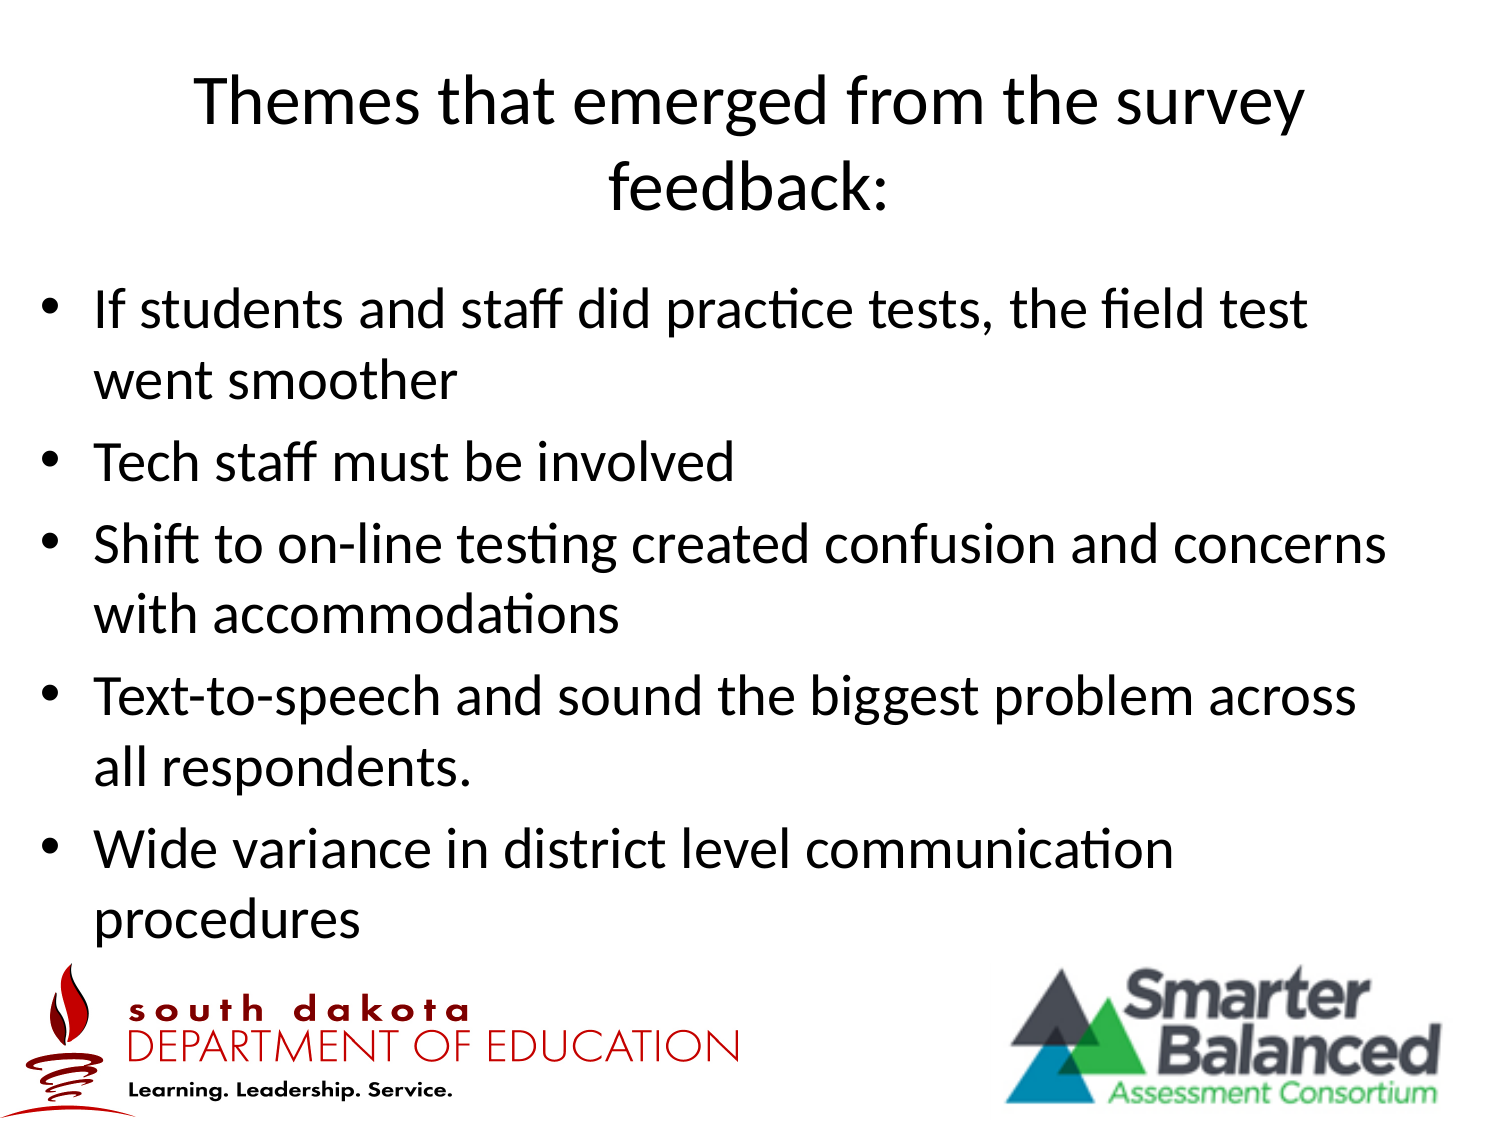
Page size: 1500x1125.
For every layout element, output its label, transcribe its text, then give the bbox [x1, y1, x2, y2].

list If students and staff did practice tests, the field test went smoother Tech staff must be involved Shift to on-line testing created confusion and concerns with accommodations Text-to-speech and sound the biggest problem across all respondents. Wide variance in district level communication procedures [24, 262, 1425, 964]
title Themes that emerged from the survey feedback: [75, 45, 1425, 233]
picture [0, 963, 738, 1118]
picture [988, 963, 1468, 1121]
